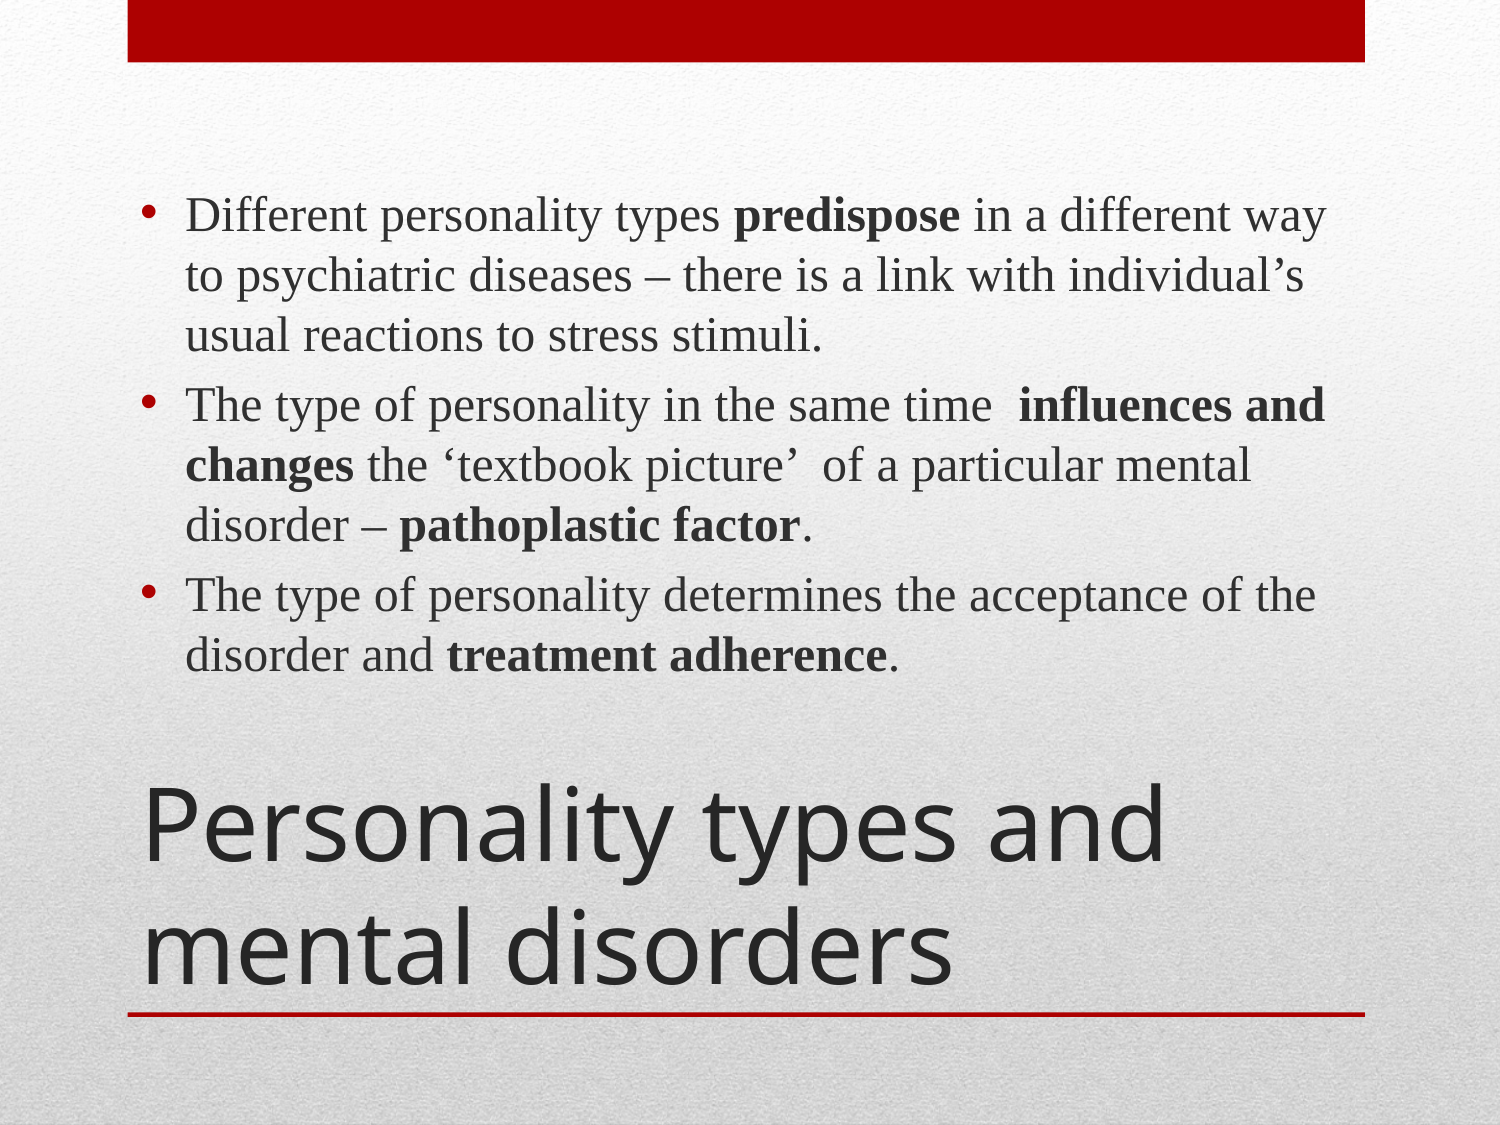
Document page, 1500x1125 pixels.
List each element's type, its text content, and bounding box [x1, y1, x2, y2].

title Personality types and mental disorders [125, 750, 1365, 1013]
list Different personality types predispose in a different way to psychiatric diseases – there is a link with individual’s usual reactions to stress stimuli. The type of personality in the same time influences and changes the ‘textbook picture’ of a particular mental disorder – pathoplastic factor. The type of personality determines the acceptance of the disorder and treatment adherence. [125, 112, 1363, 750]
